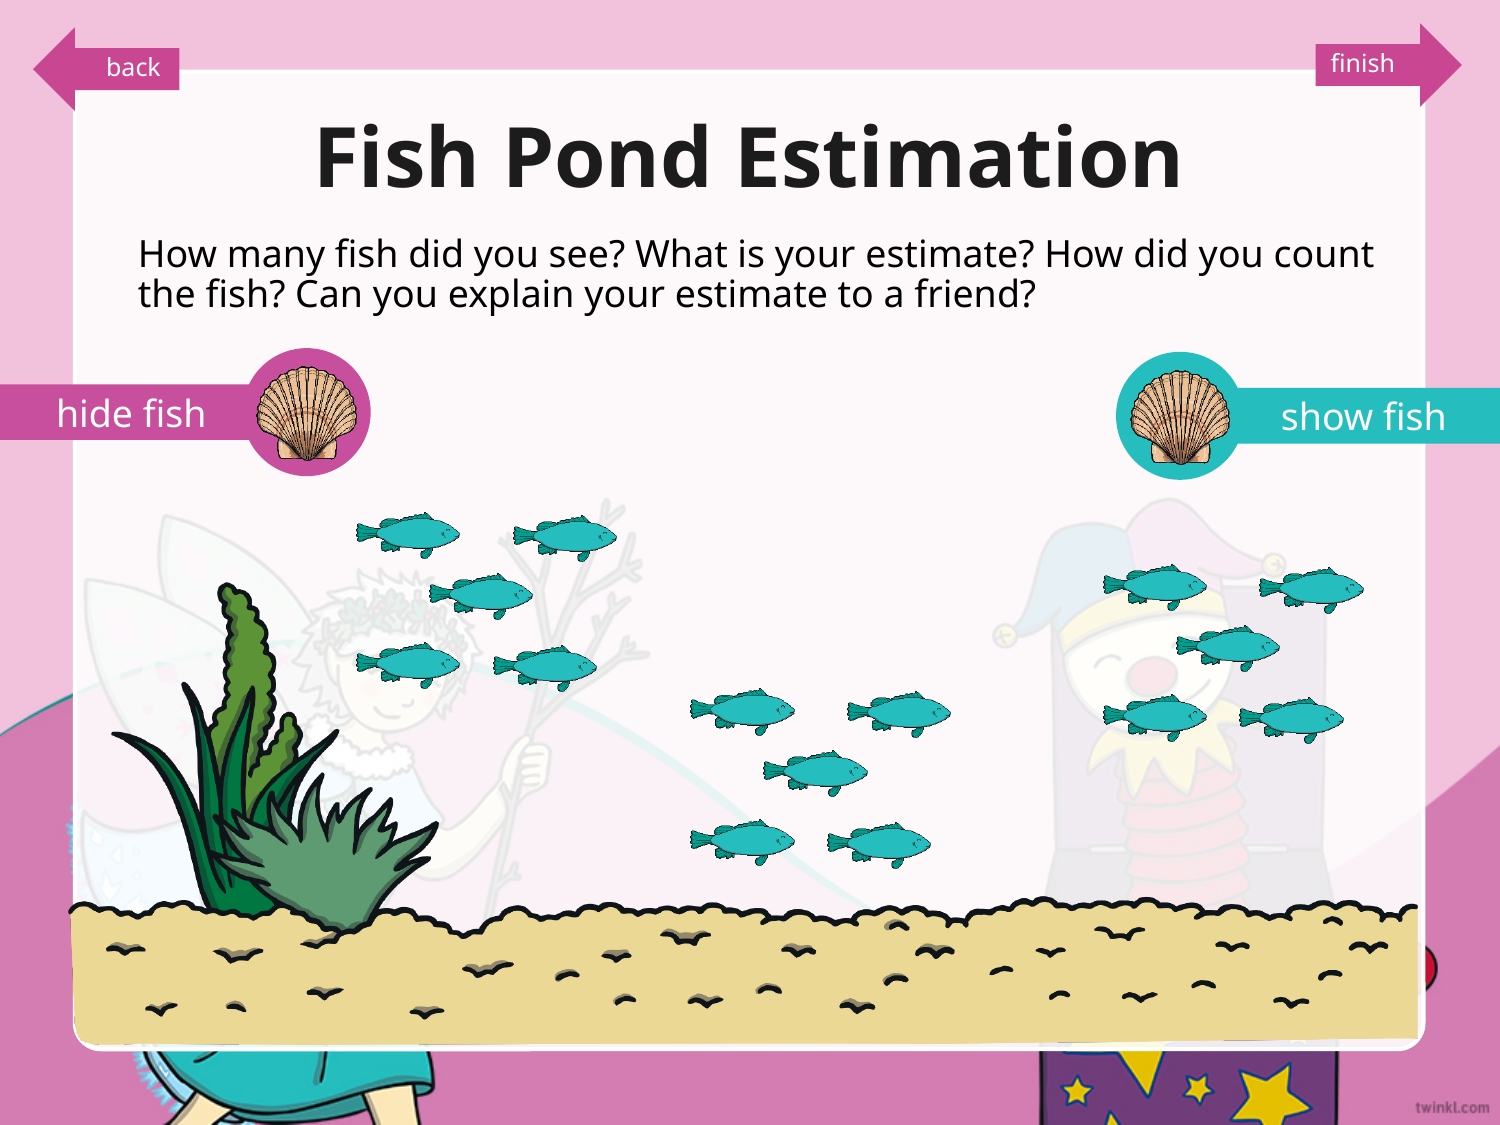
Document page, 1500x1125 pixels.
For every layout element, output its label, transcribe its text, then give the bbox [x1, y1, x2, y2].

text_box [9, 11, 201, 124]
title Fish Pond Estimation [73, 76, 1426, 244]
text_box How many fish did you see? What is your estimate? How did you count the fish? Can you explain your estimate to a friend? [90, 226, 1424, 325]
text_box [356, 512, 1364, 869]
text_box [1115, 351, 1500, 480]
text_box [0, 348, 371, 477]
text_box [1291, 7, 1481, 120]
picture [0, 477, 1500, 1125]
picture [0, 0, 1500, 351]
